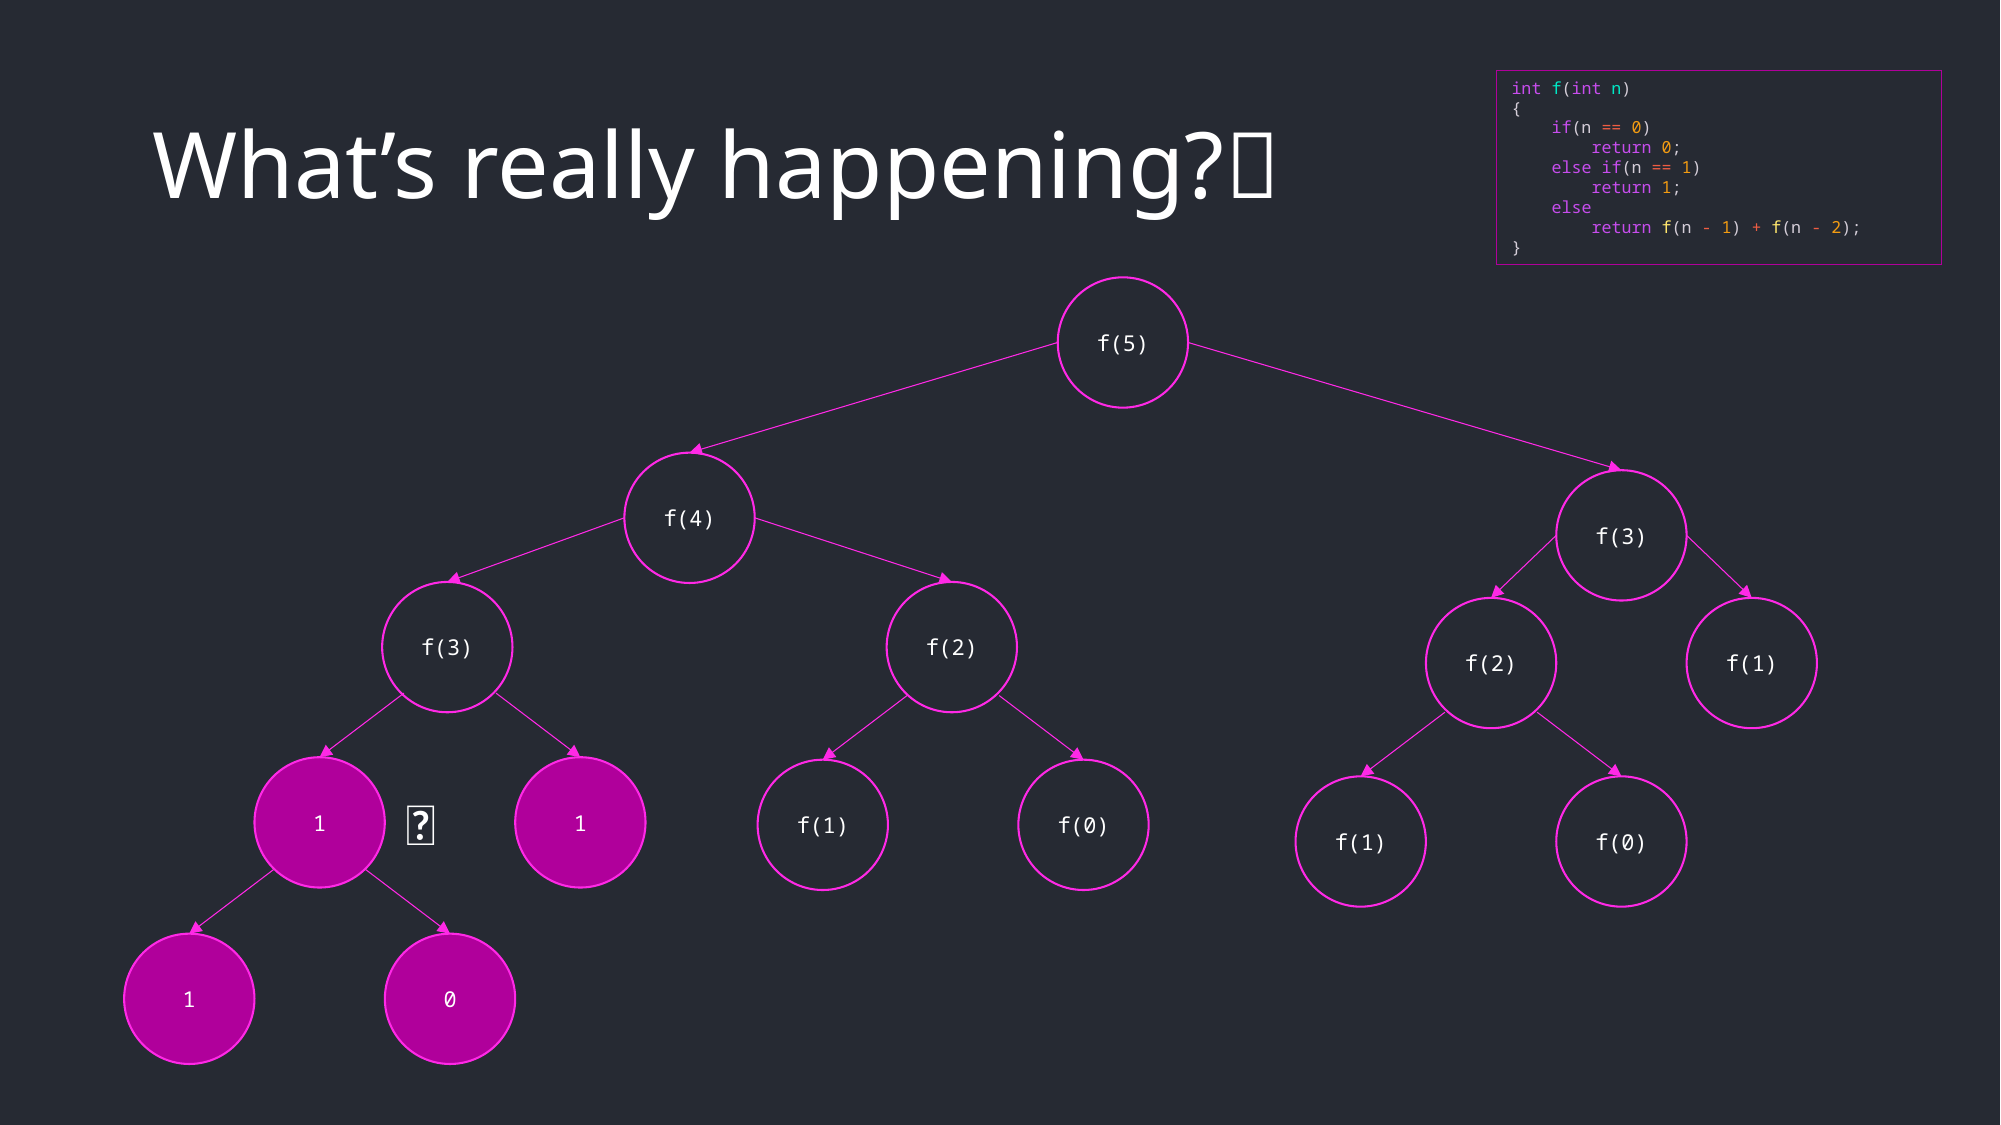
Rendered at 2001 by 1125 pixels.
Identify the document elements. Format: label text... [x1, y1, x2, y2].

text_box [1686, 535, 1752, 598]
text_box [189, 869, 274, 934]
text_box ➕ [392, 779, 448, 865]
text_box f(0) [1017, 758, 1150, 892]
text_box f(1) [1685, 596, 1818, 730]
text_box f(3) [381, 580, 514, 714]
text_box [1537, 712, 1622, 777]
title What’s really happening?📒 [137, 59, 1863, 278]
text_box f(1) [756, 758, 889, 892]
text_box f(4) [623, 451, 756, 585]
text_box int f(int n) { if(n == 0) return 0; else if(n == 1) return 1; else return f(n - 1) + f(n - 2); } [1496, 70, 1942, 265]
text_box f(0) [1555, 775, 1688, 908]
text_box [999, 695, 1084, 760]
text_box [822, 695, 908, 760]
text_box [1490, 535, 1557, 598]
text_box 1 [253, 756, 386, 889]
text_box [447, 517, 625, 582]
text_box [365, 869, 451, 934]
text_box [689, 342, 1058, 453]
text_box 1 [123, 932, 256, 1066]
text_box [496, 693, 581, 758]
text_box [1187, 342, 1622, 471]
text_box 0 [383, 932, 517, 1066]
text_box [1360, 712, 1445, 777]
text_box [754, 517, 952, 582]
text_box f(3) [1555, 469, 1688, 602]
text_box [319, 693, 404, 758]
text_box f(2) [885, 580, 1019, 714]
text_box 1 [514, 756, 647, 889]
text_box f(5) [1056, 276, 1190, 409]
text_box f(1) [1294, 775, 1427, 908]
text_box f(2) [1424, 596, 1558, 730]
